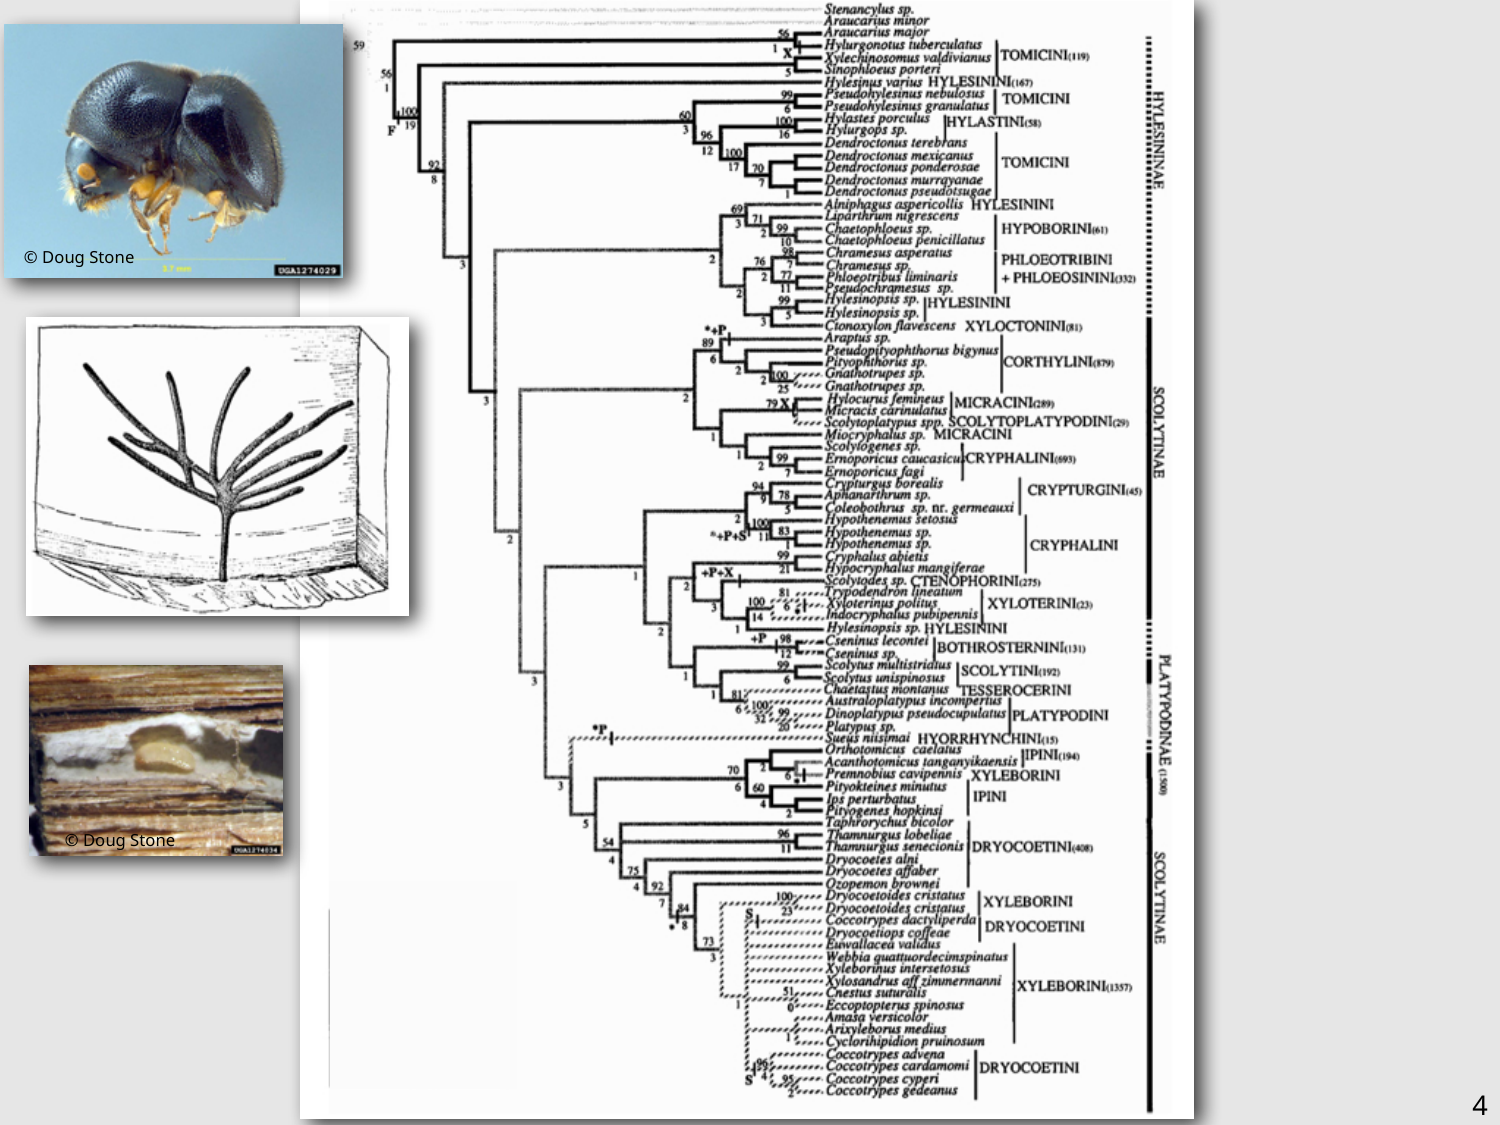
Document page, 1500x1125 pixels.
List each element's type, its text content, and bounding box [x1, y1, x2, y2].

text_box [3, 24, 343, 279]
slide_number 4 [1458, 1082, 1500, 1125]
picture [26, 0, 1195, 1119]
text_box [29, 665, 283, 857]
